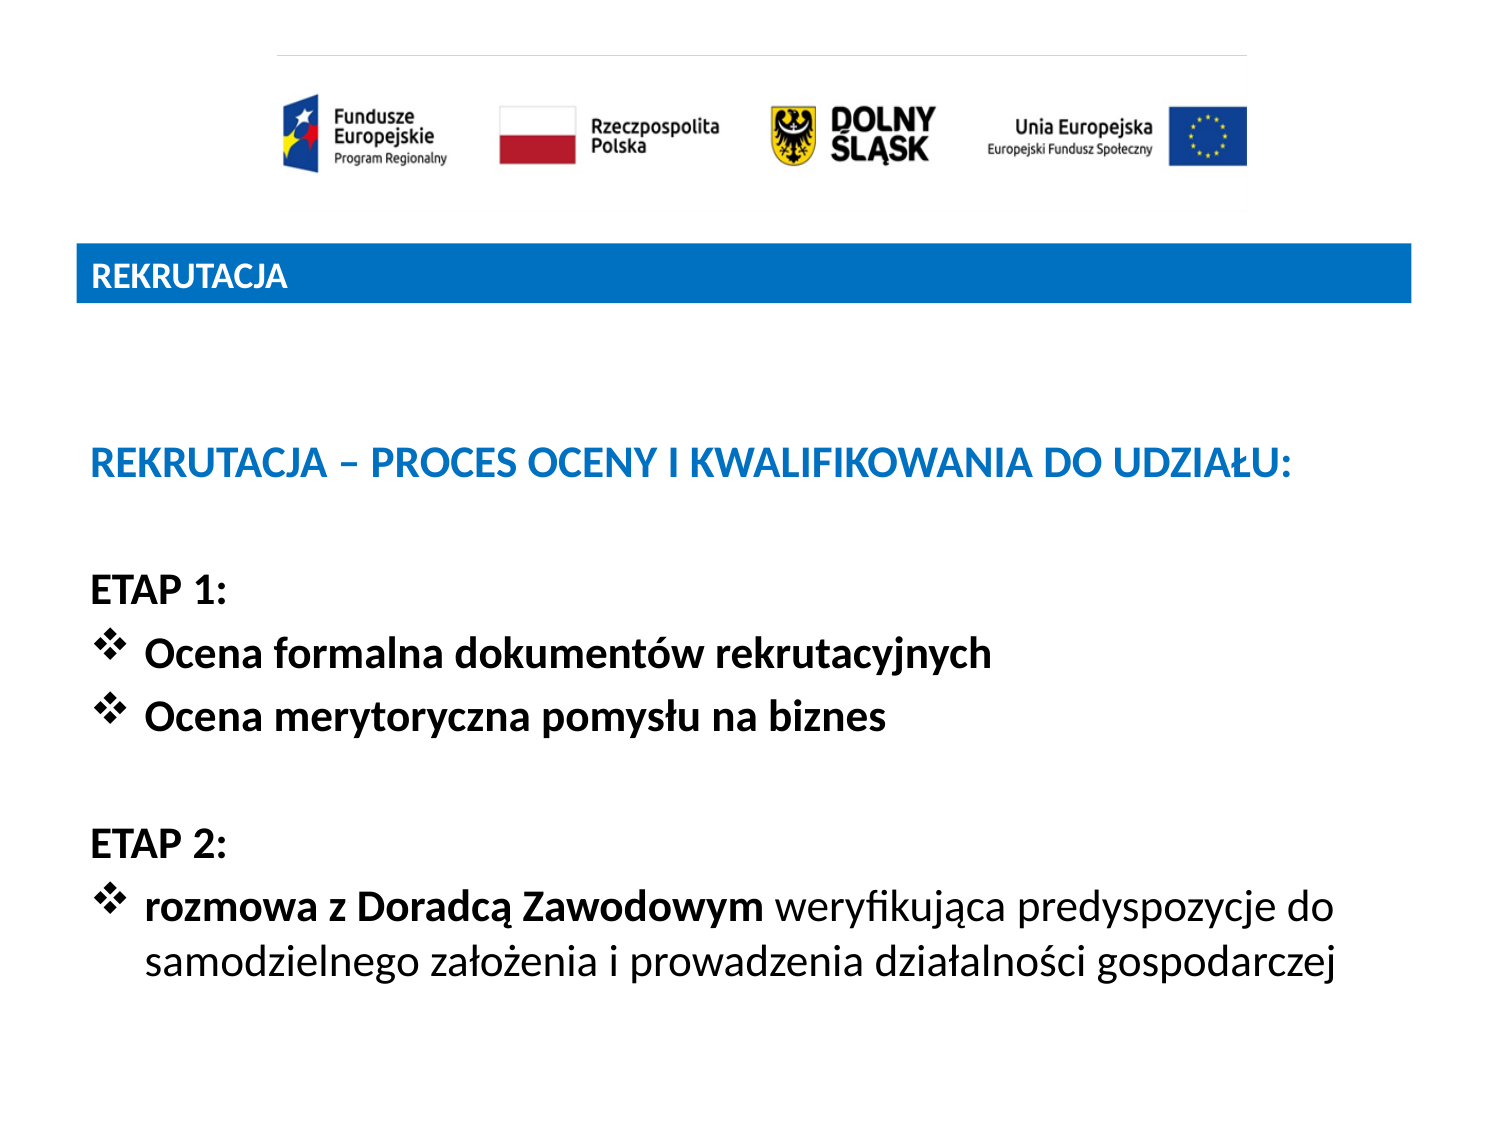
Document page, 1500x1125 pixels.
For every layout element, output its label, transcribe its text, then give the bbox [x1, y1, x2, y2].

text_box REKRUTACJA [76, 243, 1412, 304]
list REKRUTACJA – PROCES OCENY I KWALIFIKOWANIA DO UDZIAŁU: ETAP 1: Ocena formalna dokumentów rekrutacyjnych Ocena merytoryczna pomysłu na biznes ETAP 2: rozmowa z Doradcą Zawodowym weryfikująca predyspozycje do samodzielnego założenia i prowadzenia działalności gospodarczej [75, 361, 1376, 1005]
picture [277, 42, 1247, 213]
